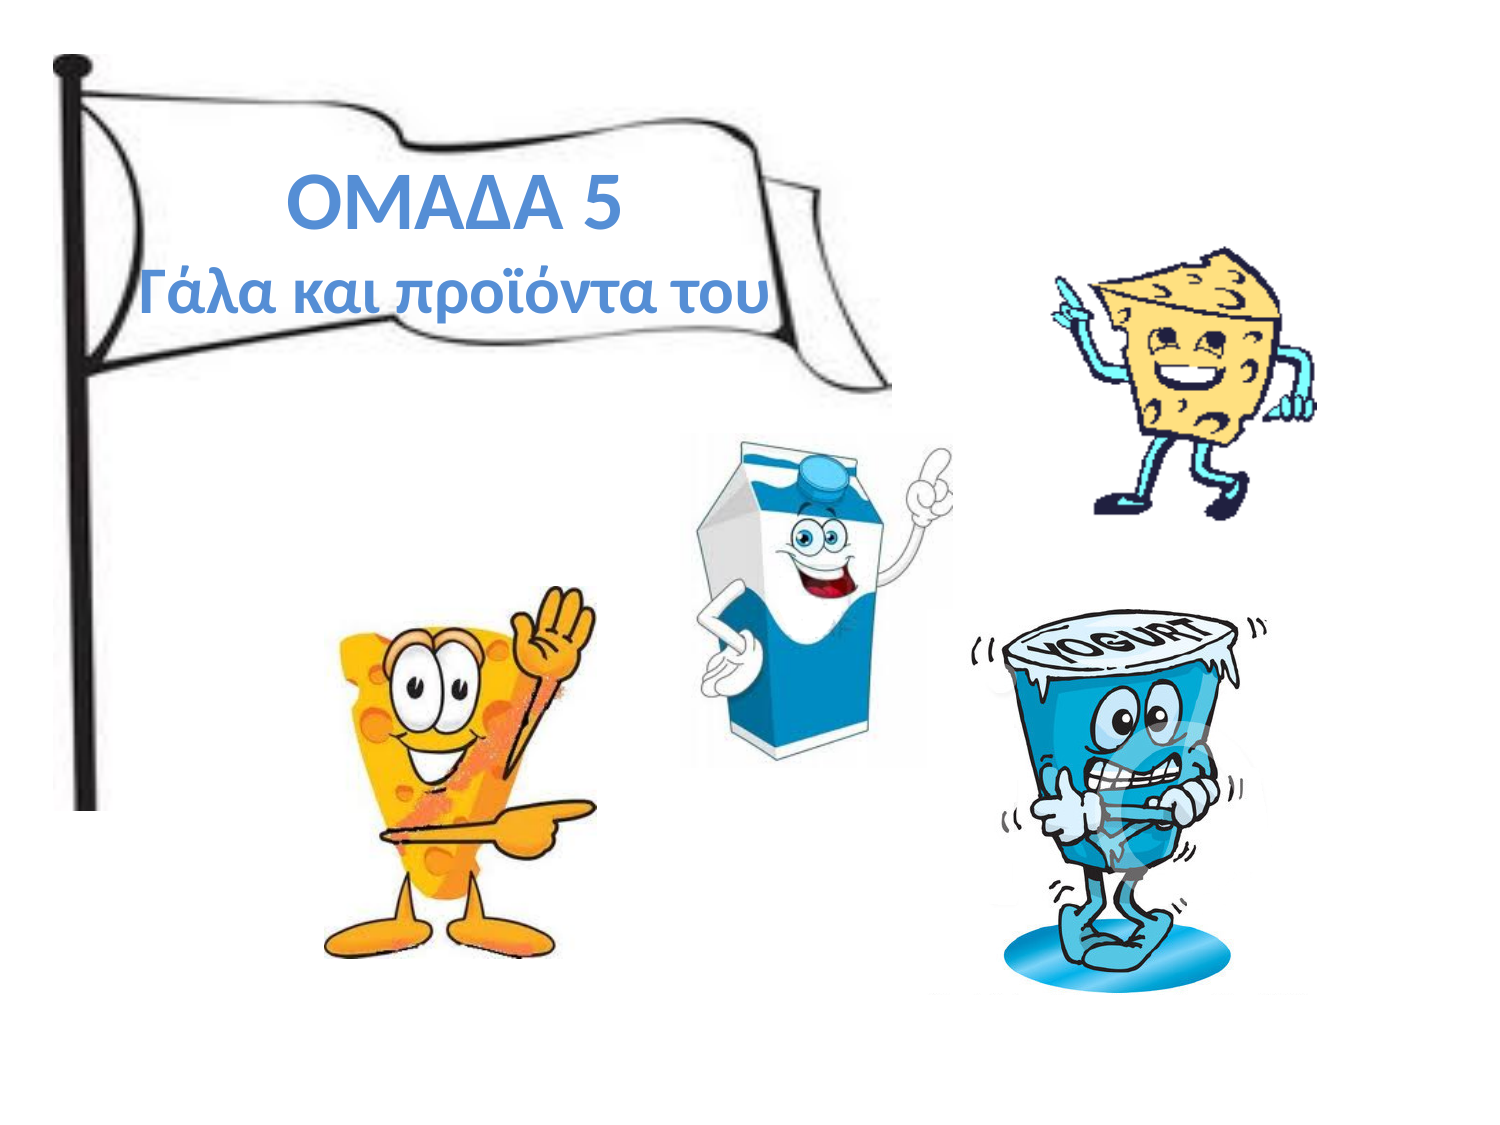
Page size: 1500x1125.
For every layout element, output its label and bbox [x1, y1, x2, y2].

picture [52, 54, 1308, 996]
picture [1045, 243, 1318, 528]
